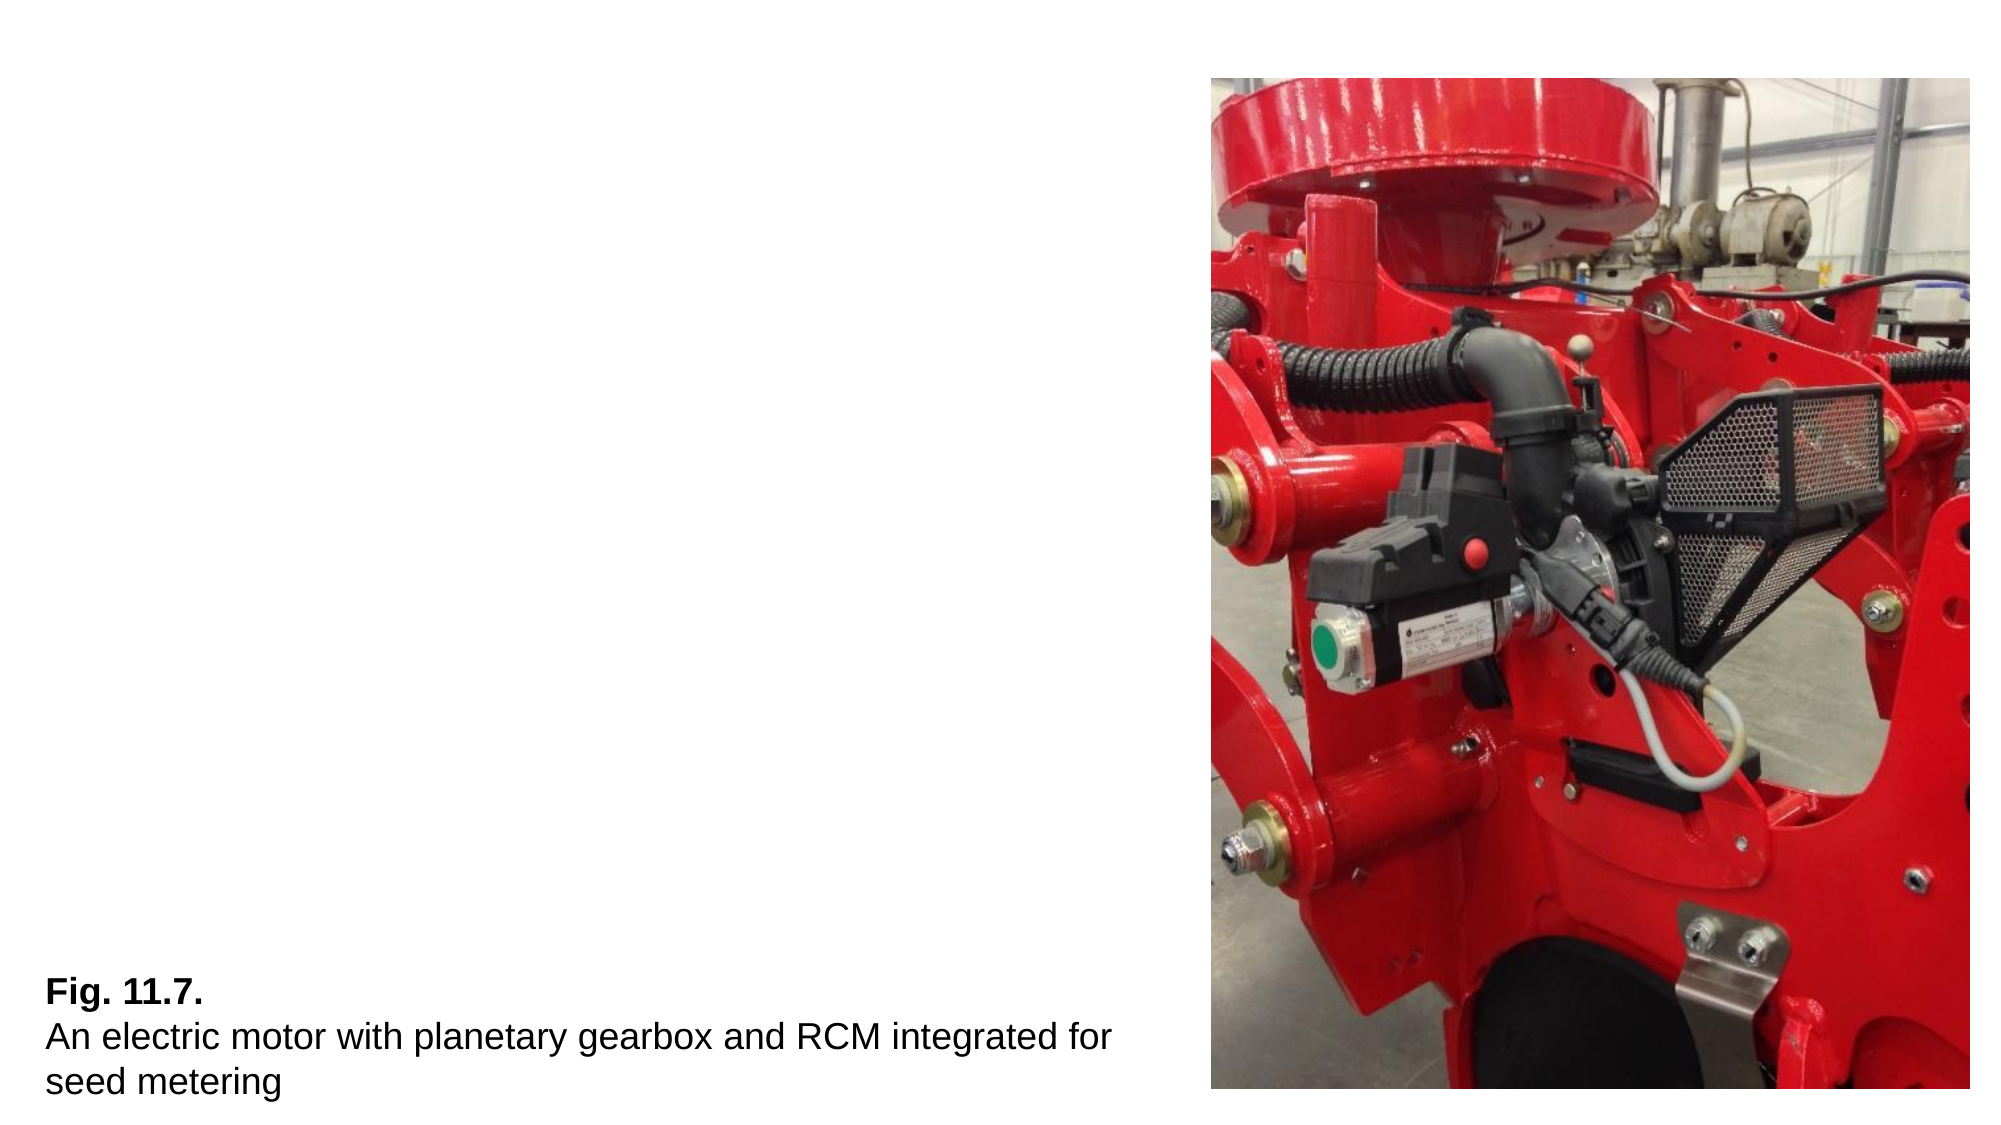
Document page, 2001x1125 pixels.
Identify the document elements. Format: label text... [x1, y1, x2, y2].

picture [1211, 78, 1970, 1090]
text_box Fig. 11.7. An electric motor with planetary gearbox and RCM integrated for seed metering [30, 959, 1196, 1110]
